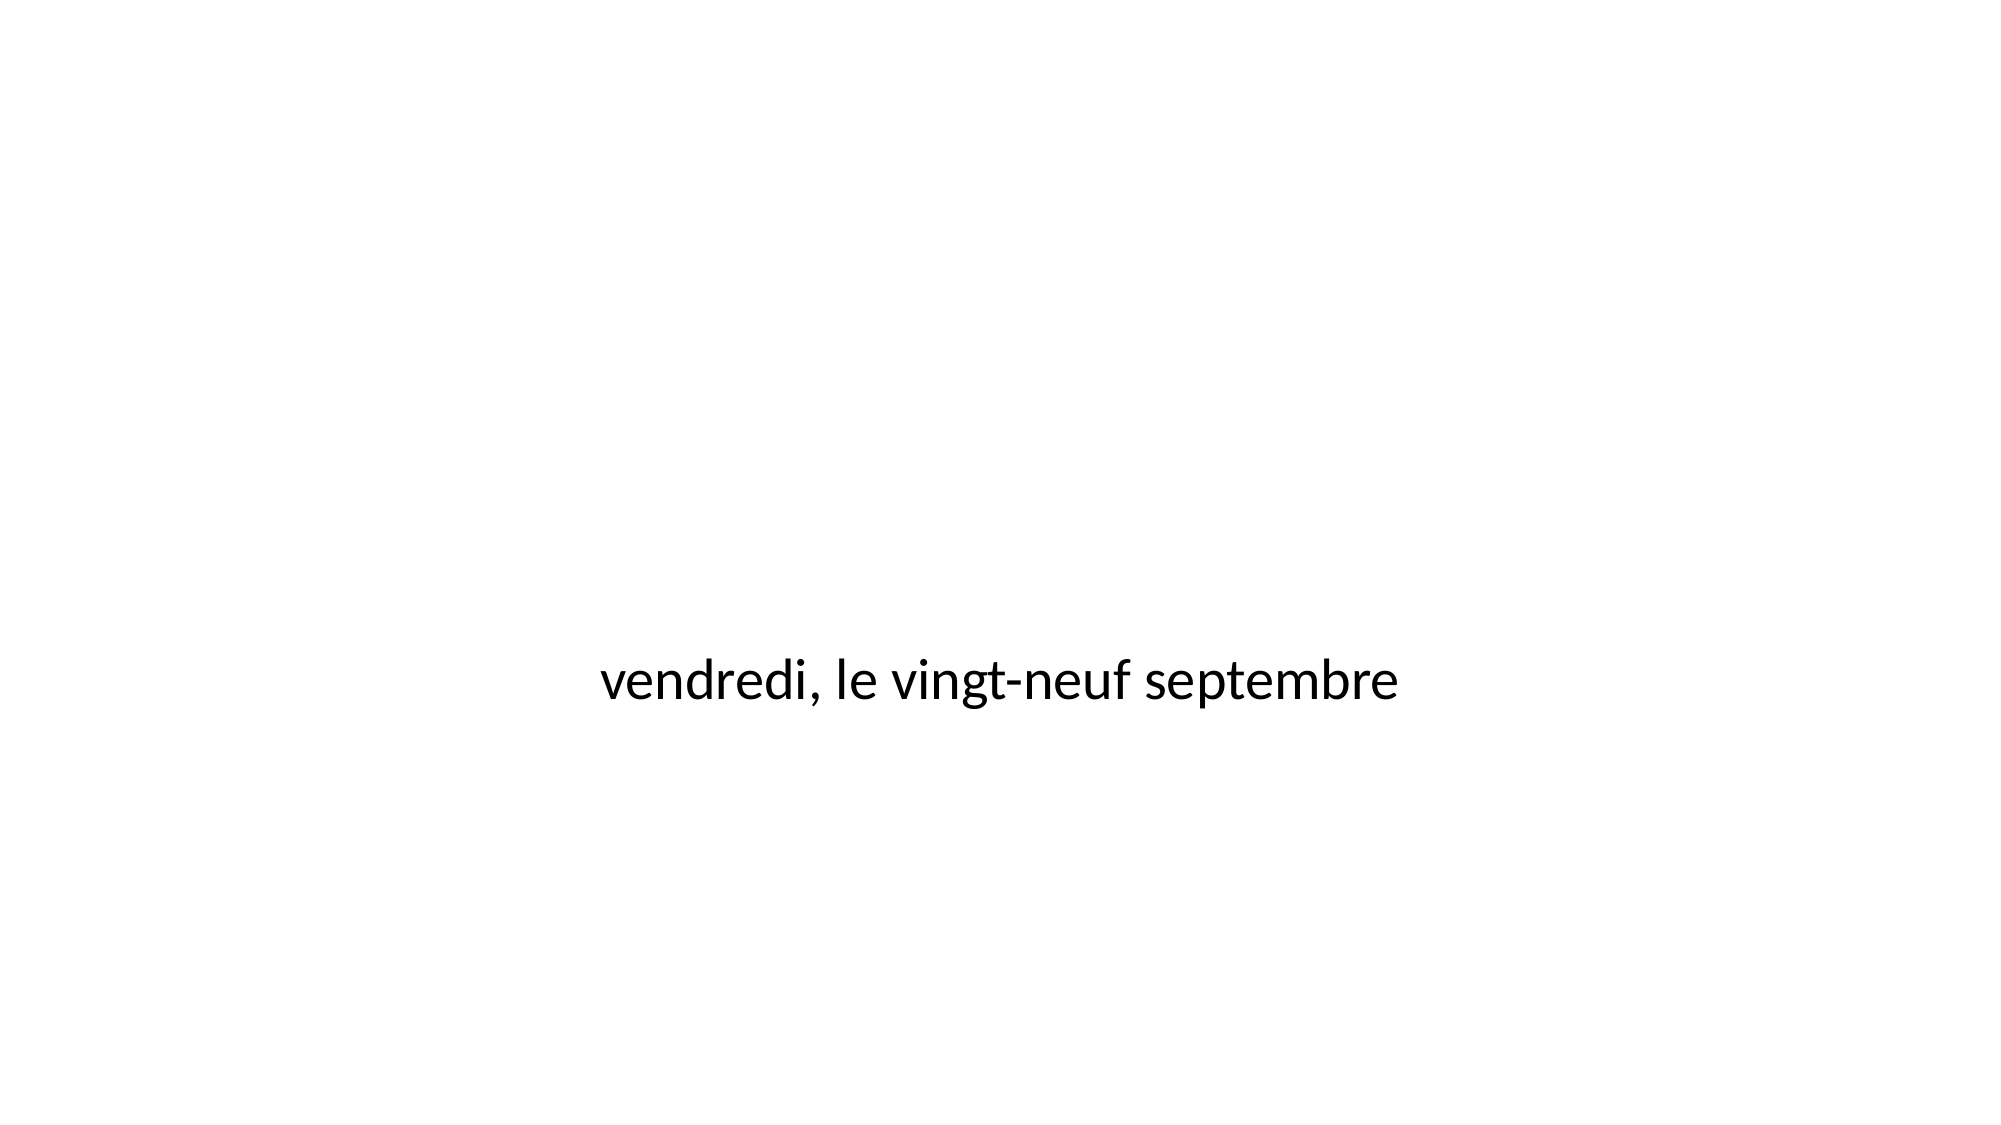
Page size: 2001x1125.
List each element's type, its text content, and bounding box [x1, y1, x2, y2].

list vendredi, le vingt-neuf septembre [137, 299, 1863, 1014]
